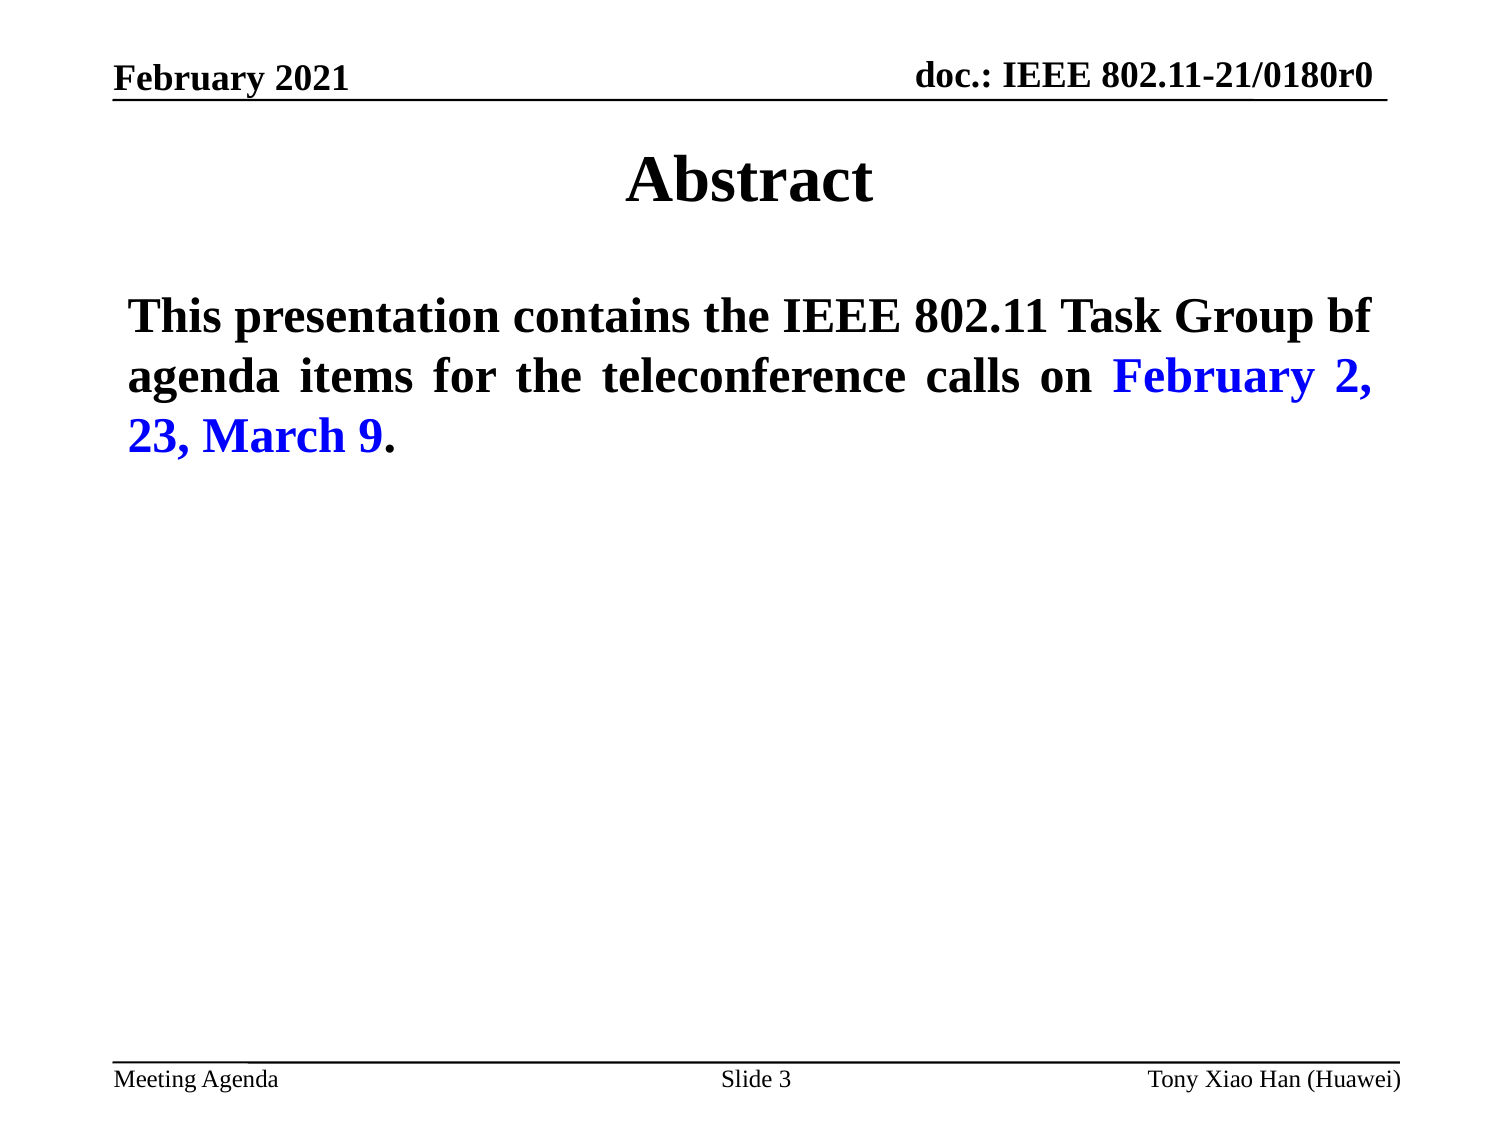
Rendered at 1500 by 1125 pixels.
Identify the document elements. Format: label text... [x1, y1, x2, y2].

footer Tony Xiao Han (Huawei) [999, 1061, 1402, 1093]
slide_number Slide 3 [712, 1061, 800, 1093]
text_box Abstract [112, 87, 1388, 263]
text_box This presentation contains the IEEE 802.11 Task Group bf agenda items for the teleconference calls on February 2, 23, March 9. [112, 274, 1388, 950]
